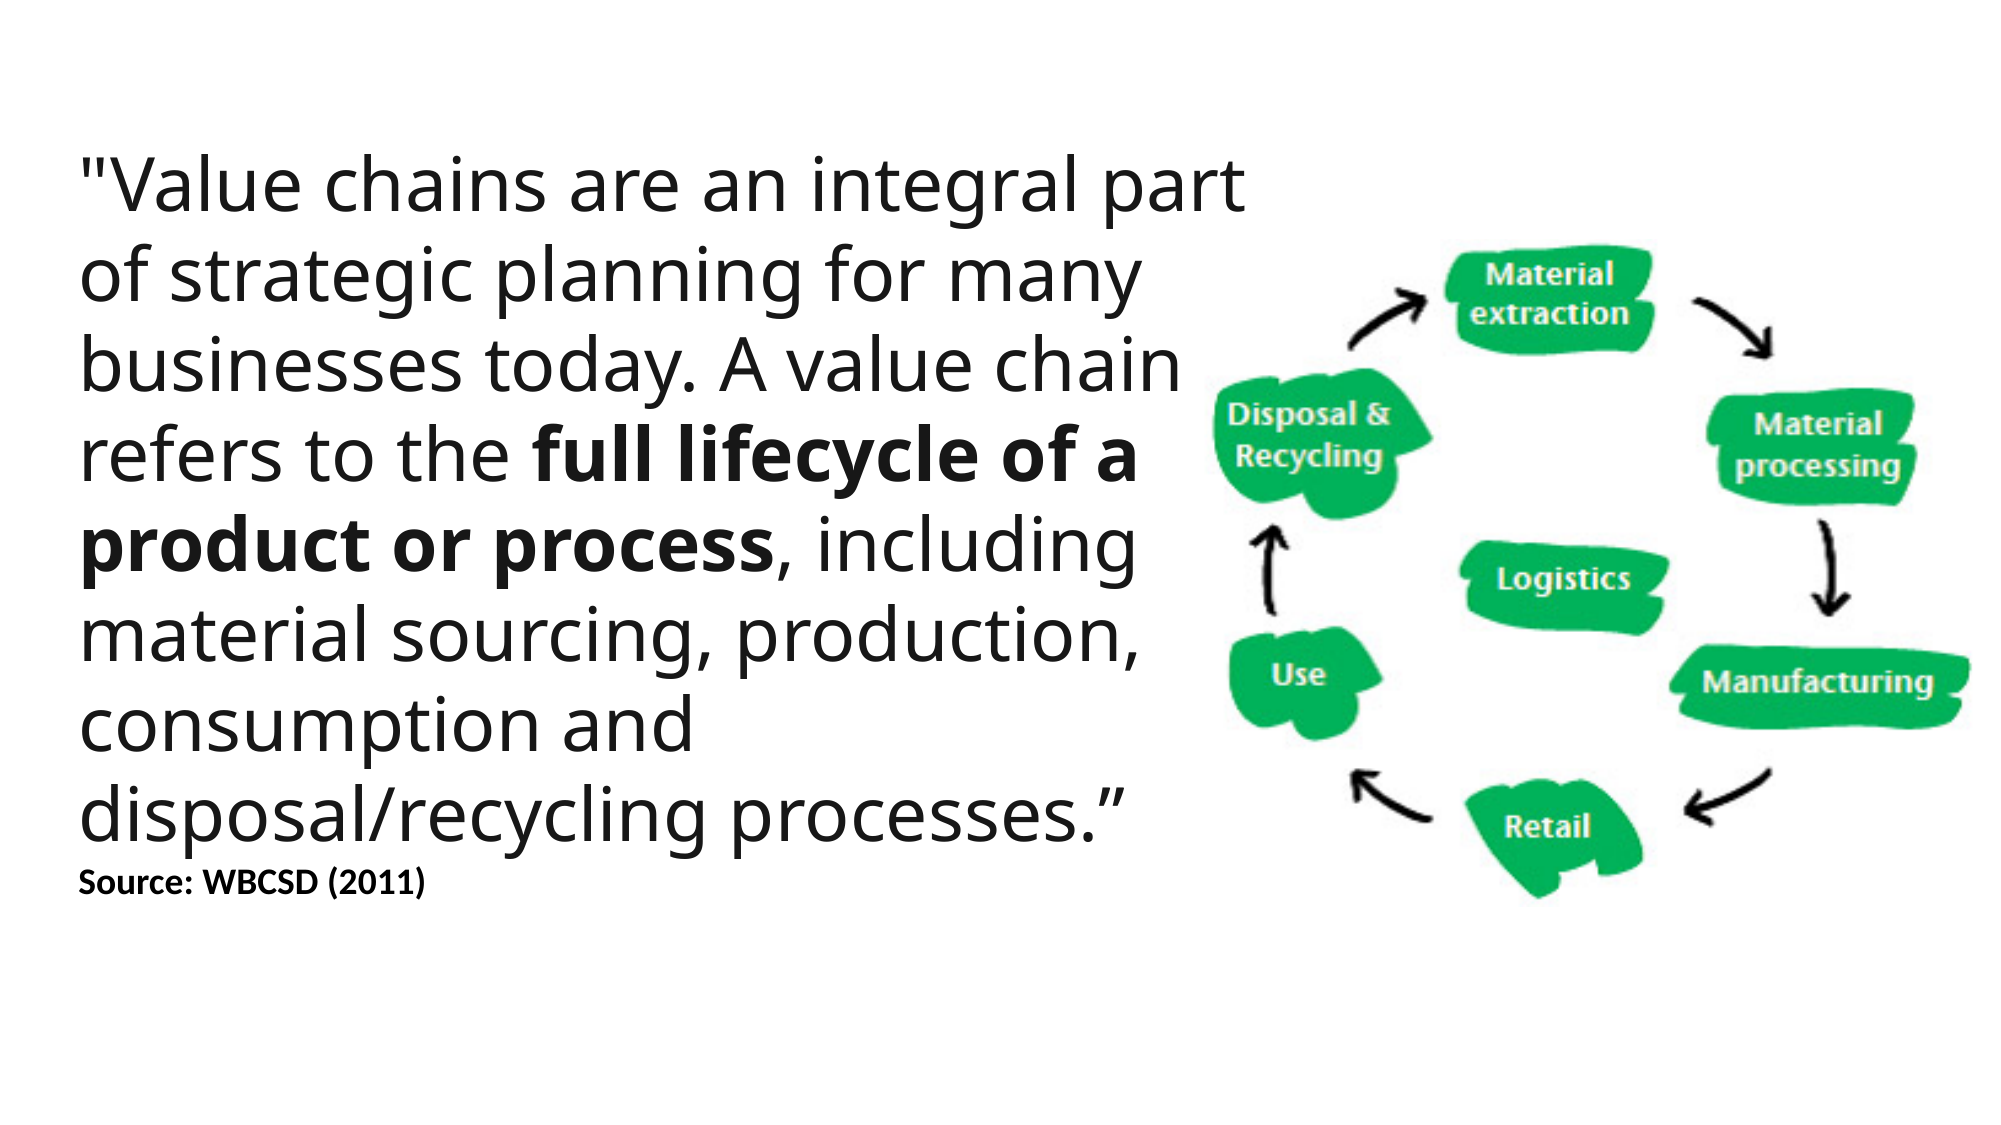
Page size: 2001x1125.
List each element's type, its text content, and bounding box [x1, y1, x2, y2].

text_box "Value chains are an integral part of strategic planning for many businesses today. A value chain refers to the full lifecycle of a product or process, including material sourcing, production, consumption and disposal/recycling processes.” Source: WBCSD (2011) [63, 129, 1273, 1000]
picture [1186, 239, 1982, 907]
